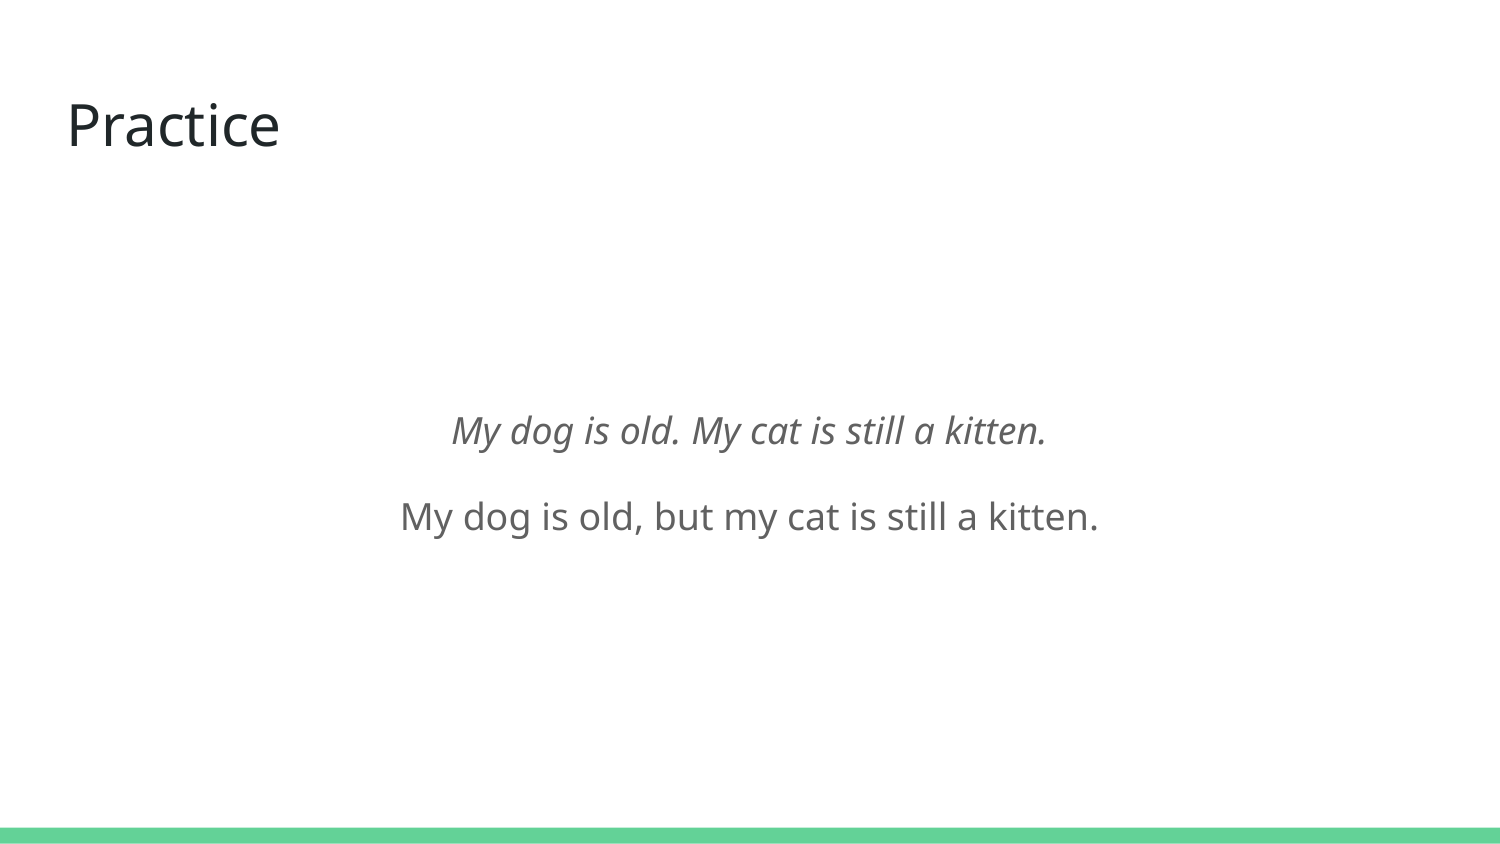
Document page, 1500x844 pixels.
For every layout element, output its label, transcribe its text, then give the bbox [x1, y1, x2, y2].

list My dog is old. My cat is still a kitten. My dog is old, but my cat is still a kitten. [51, 189, 1449, 750]
title Practice [51, 72, 1449, 167]
